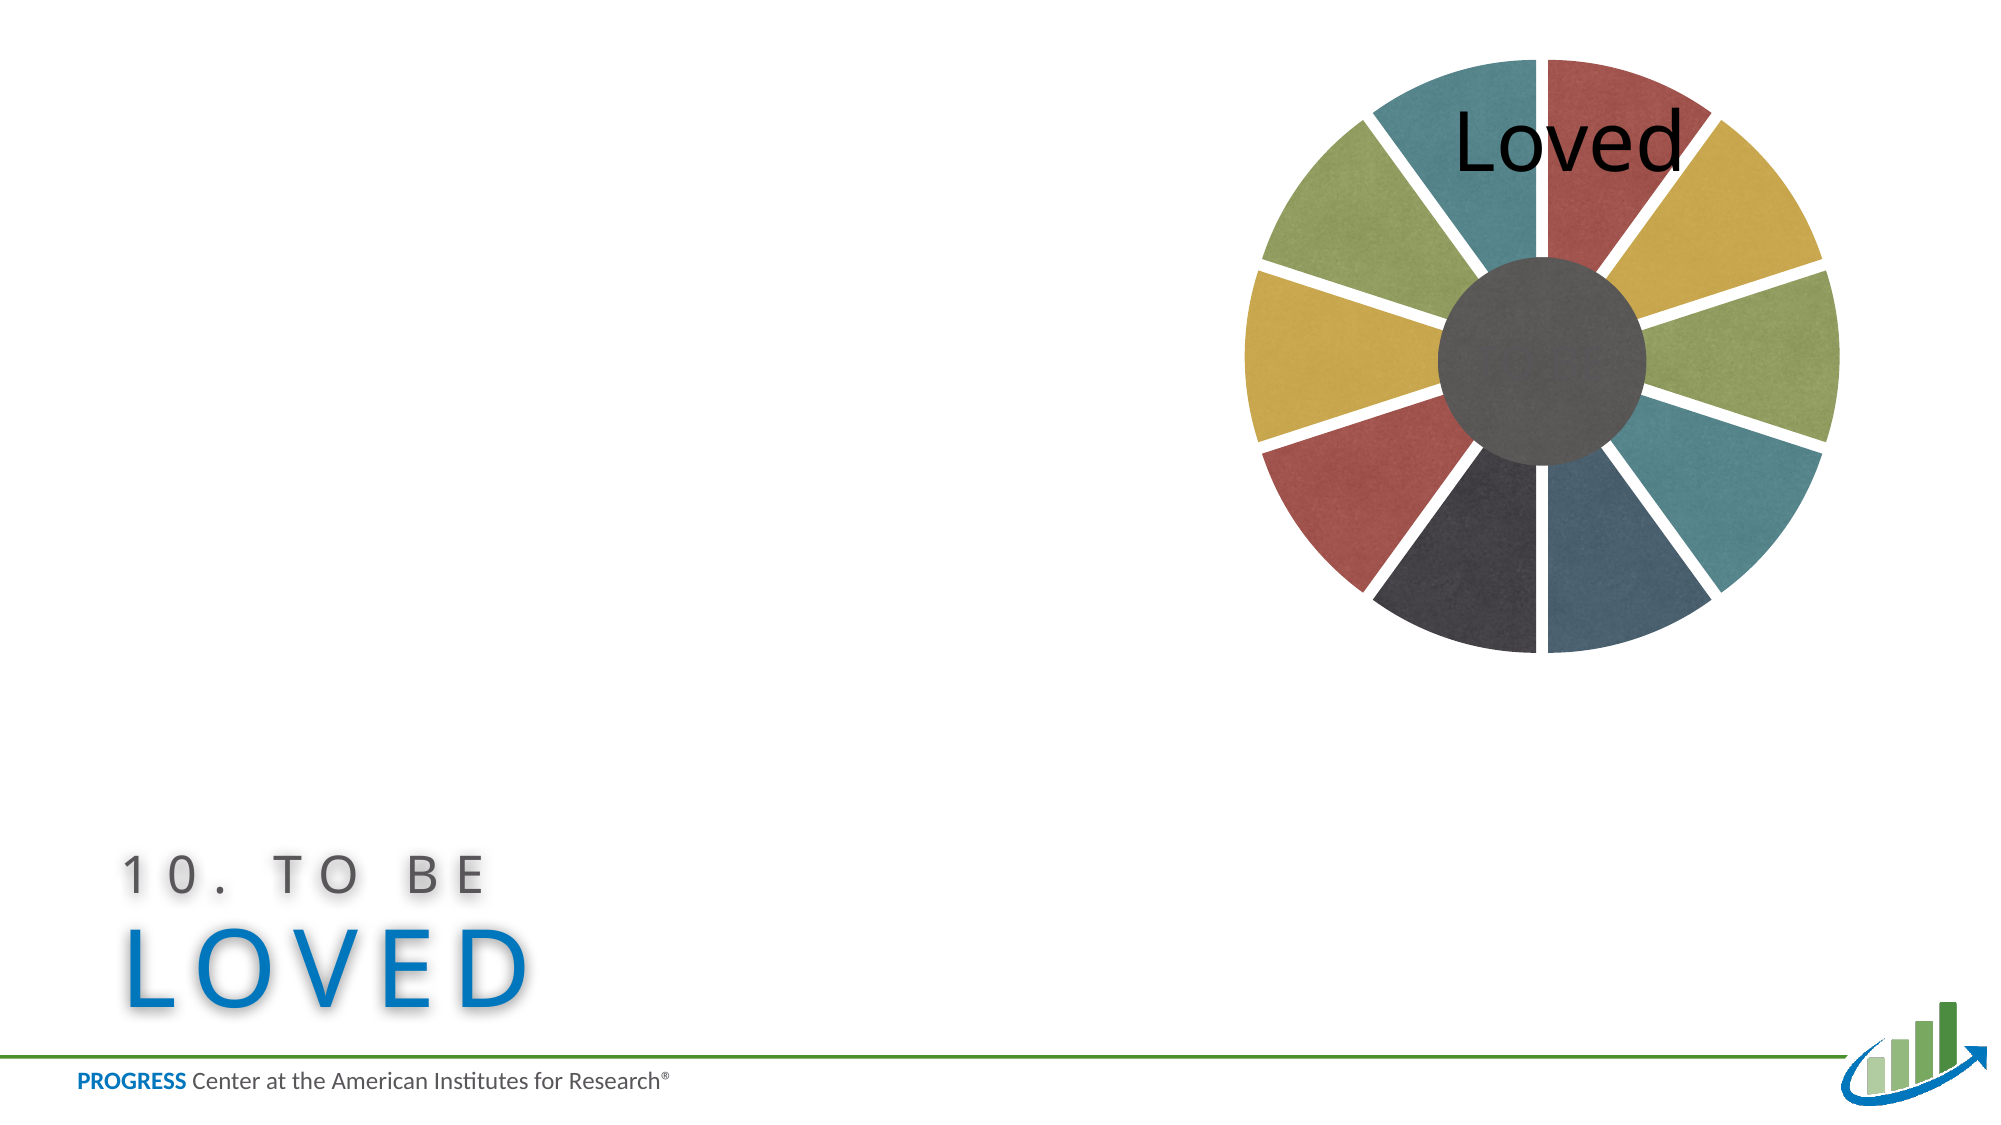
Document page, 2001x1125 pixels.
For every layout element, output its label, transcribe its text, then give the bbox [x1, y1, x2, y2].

chart [1087, 0, 1997, 765]
title Loved [114, 944, 1463, 1093]
picture [1841, 1002, 1987, 1106]
text_box 10. to be [114, 816, 1463, 930]
